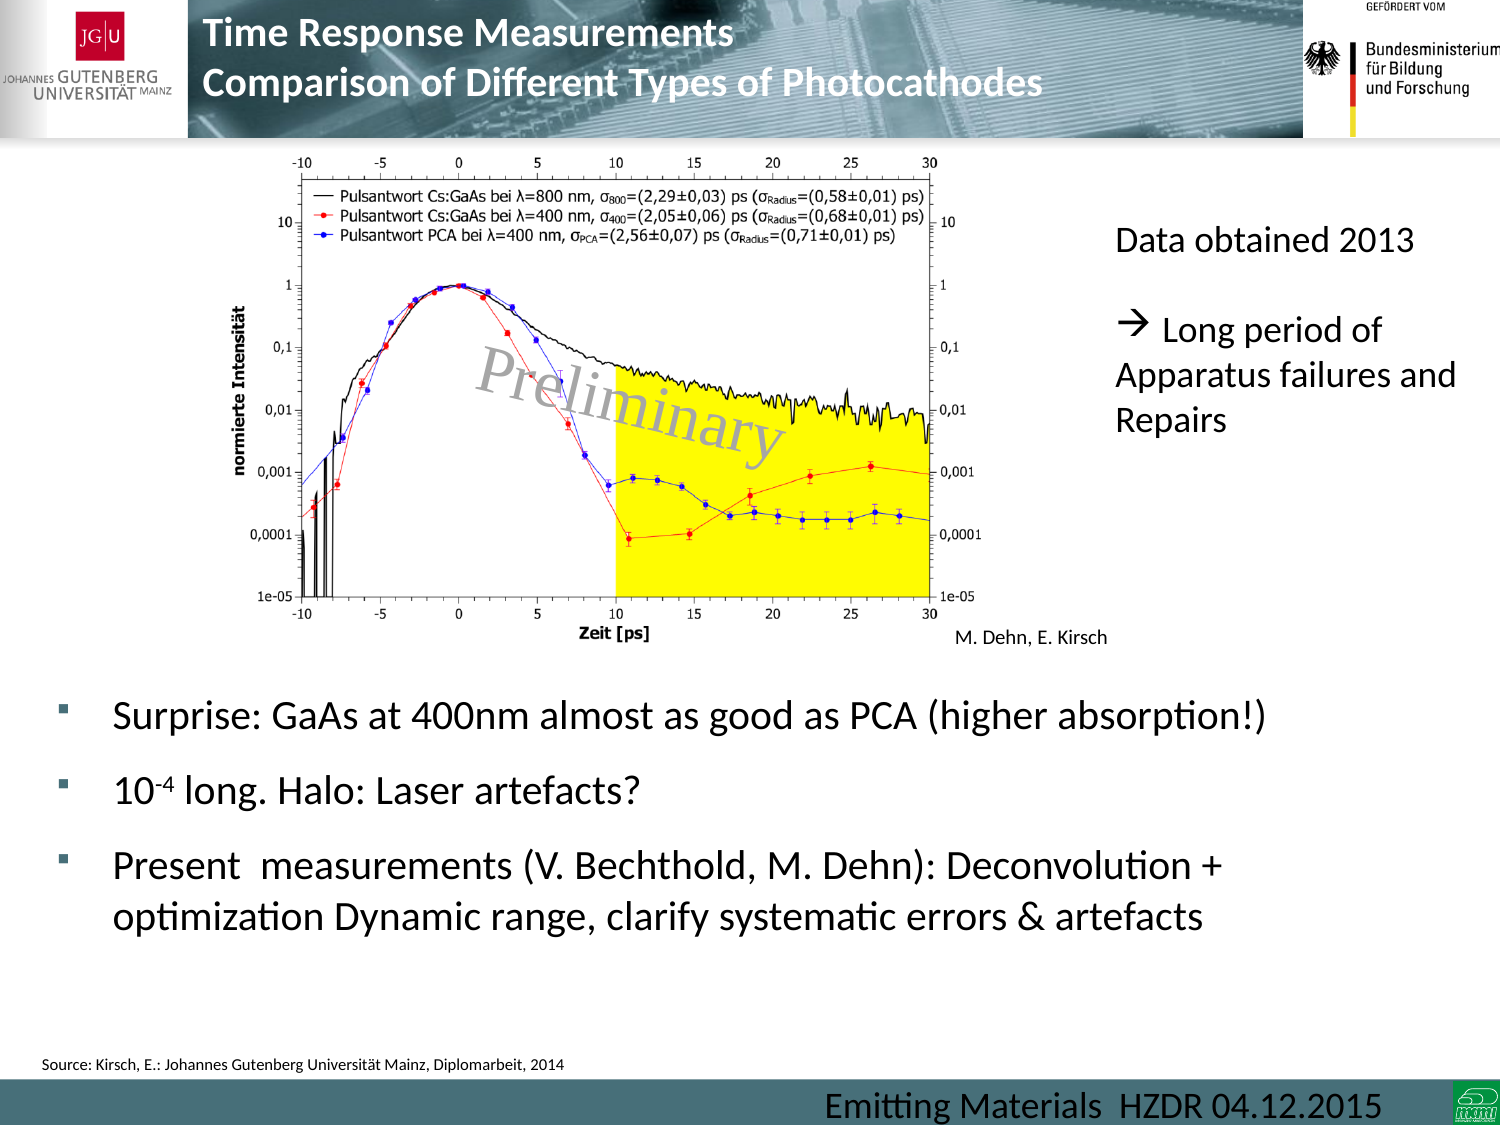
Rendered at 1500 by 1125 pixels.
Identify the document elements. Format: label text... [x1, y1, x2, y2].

picture [1425, 1, 1500, 137]
text_box M. Dehn, E. Kirsch [988, 616, 1128, 657]
text_box Source: Kirsch, E.: Johannes Gutenberg Universität Mainz, Diplomarbeit, 2014 [27, 1046, 580, 1082]
text_box Data obtained 2013 Long period of Apparatus failures and Repairs [1100, 208, 1481, 448]
title Time Response Measurements Comparison of Different Types of Photocathodes [187, 0, 1425, 139]
picture [0, 0, 177, 114]
list Surprise: GaAs at 400nm almost as good as PCA (higher absorption!) 10-4 long. Halo: Laser artefacts? Present measurements (V. Bechthold, M. Dehn): Deconvolution + optimization Dynamic range, clarify systematic errors & artefacts [41, 680, 1392, 869]
picture [226, 149, 987, 652]
